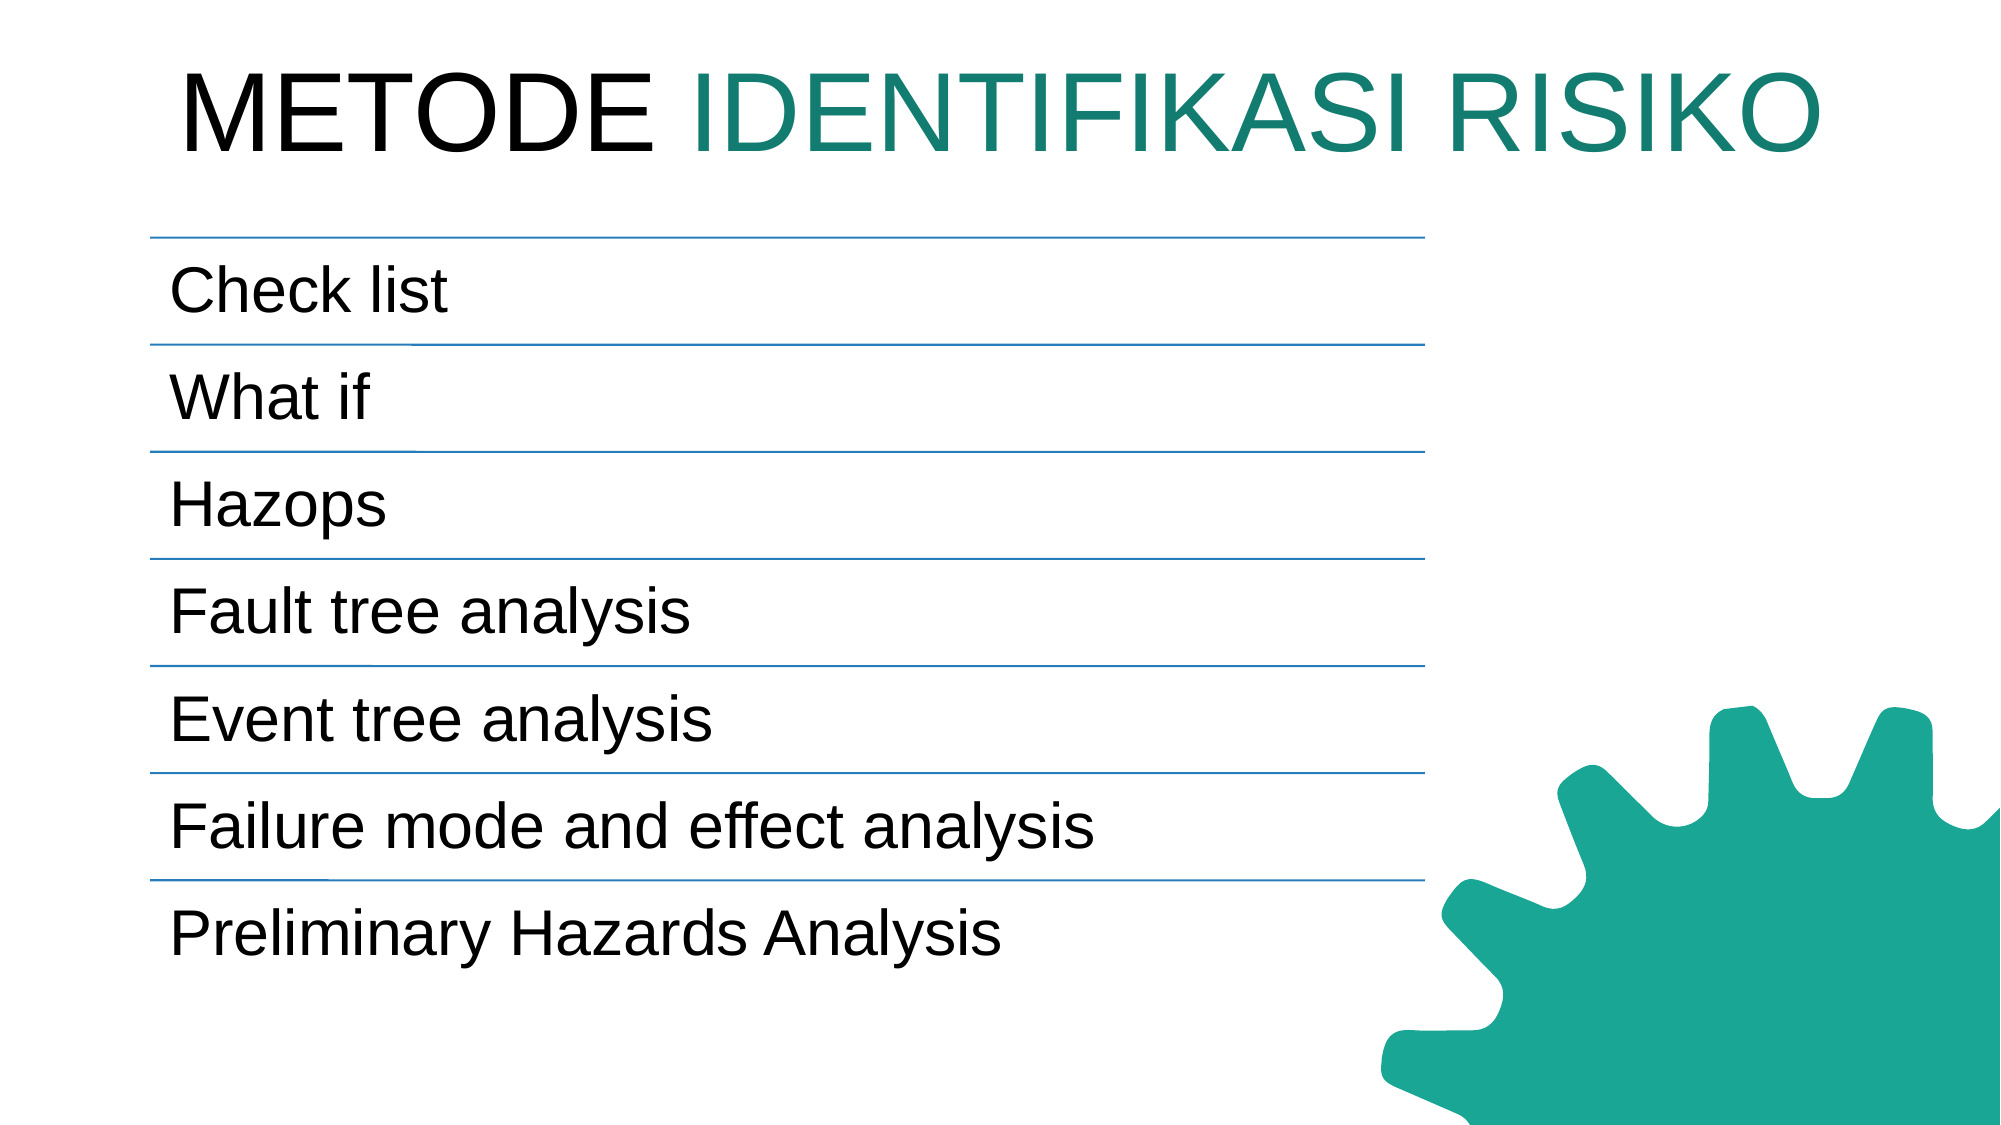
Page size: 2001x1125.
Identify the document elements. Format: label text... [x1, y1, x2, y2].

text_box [149, 237, 1425, 988]
text_box [1381, 705, 2000, 1125]
list METODE IDENTIFIKASI RISIKO [53, 55, 1952, 175]
